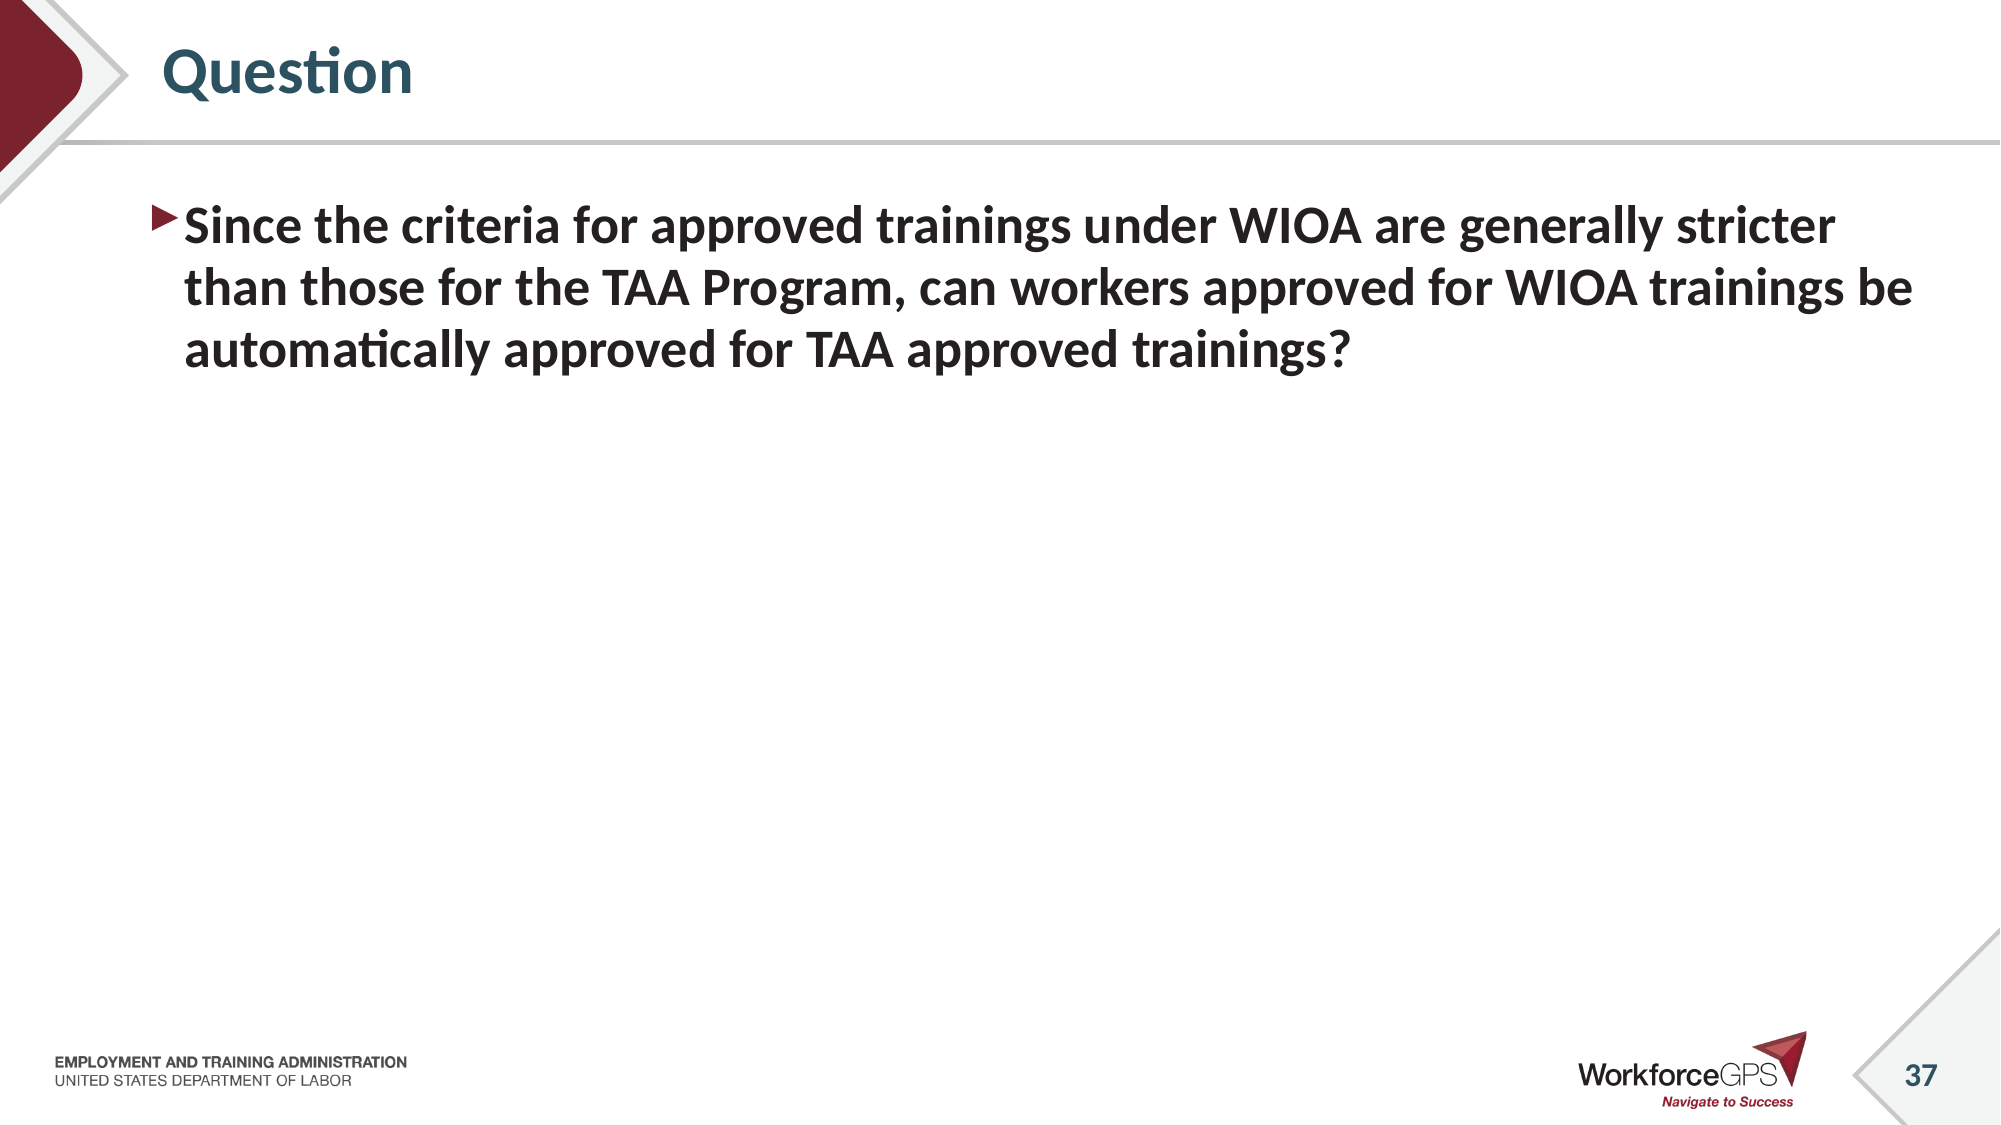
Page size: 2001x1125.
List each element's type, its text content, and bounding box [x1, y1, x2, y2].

list Since the criteria for approved trainings under WIOA are generally stricter than those for the TAA Program, can workers approved for WIOA trainings be automatically approved for TAA approved trainings? [132, 186, 1950, 1014]
slide_number 37 [1867, 1042, 1975, 1103]
list An AAW who obtains new employment and who has been approved for a training program may elect to terminate the employment, reduce the hours worked in the employment, or continue in full- or part-time employment. Worker remains eligible for UI/TRA Considered “enrolled in training” An AAW who becomes reemployed while attending Trade-approved training may continue and complete the approved training Training plan can be modified to change to part-time training, if needed An AAW who has been totally separated as described in paragraph (a) of this section may also be eligible for job search and relocation allowances under subpart D. [47, 1049, 420, 1095]
title Question [132, 7, 1950, 137]
